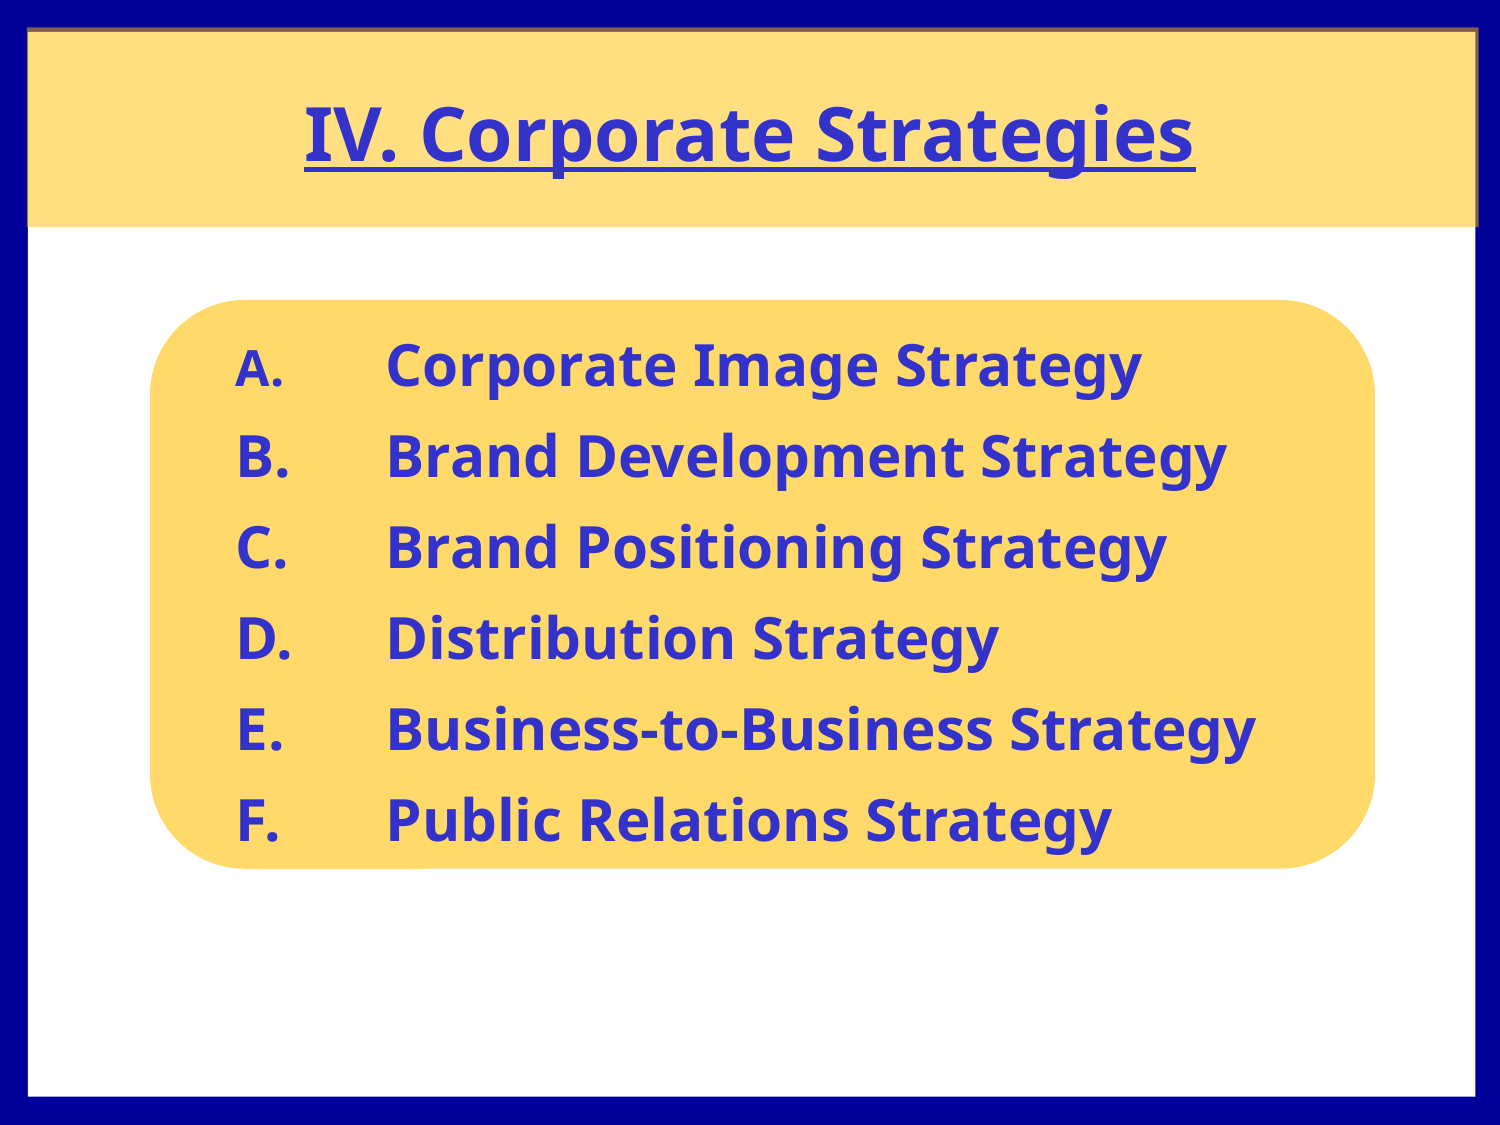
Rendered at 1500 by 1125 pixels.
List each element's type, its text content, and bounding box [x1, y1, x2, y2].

title IV. Corporate Strategies [112, 37, 1388, 226]
text_box [26, 27, 1479, 227]
text_box A. Corporate Image Strategy B. Brand Development Strategy C. Brand Positioning Strategy D. Distribution Strategy E. Business-to-Business Strategy F. Public Relations Strategy [118, 299, 1388, 861]
text_box [202, 861, 1323, 871]
